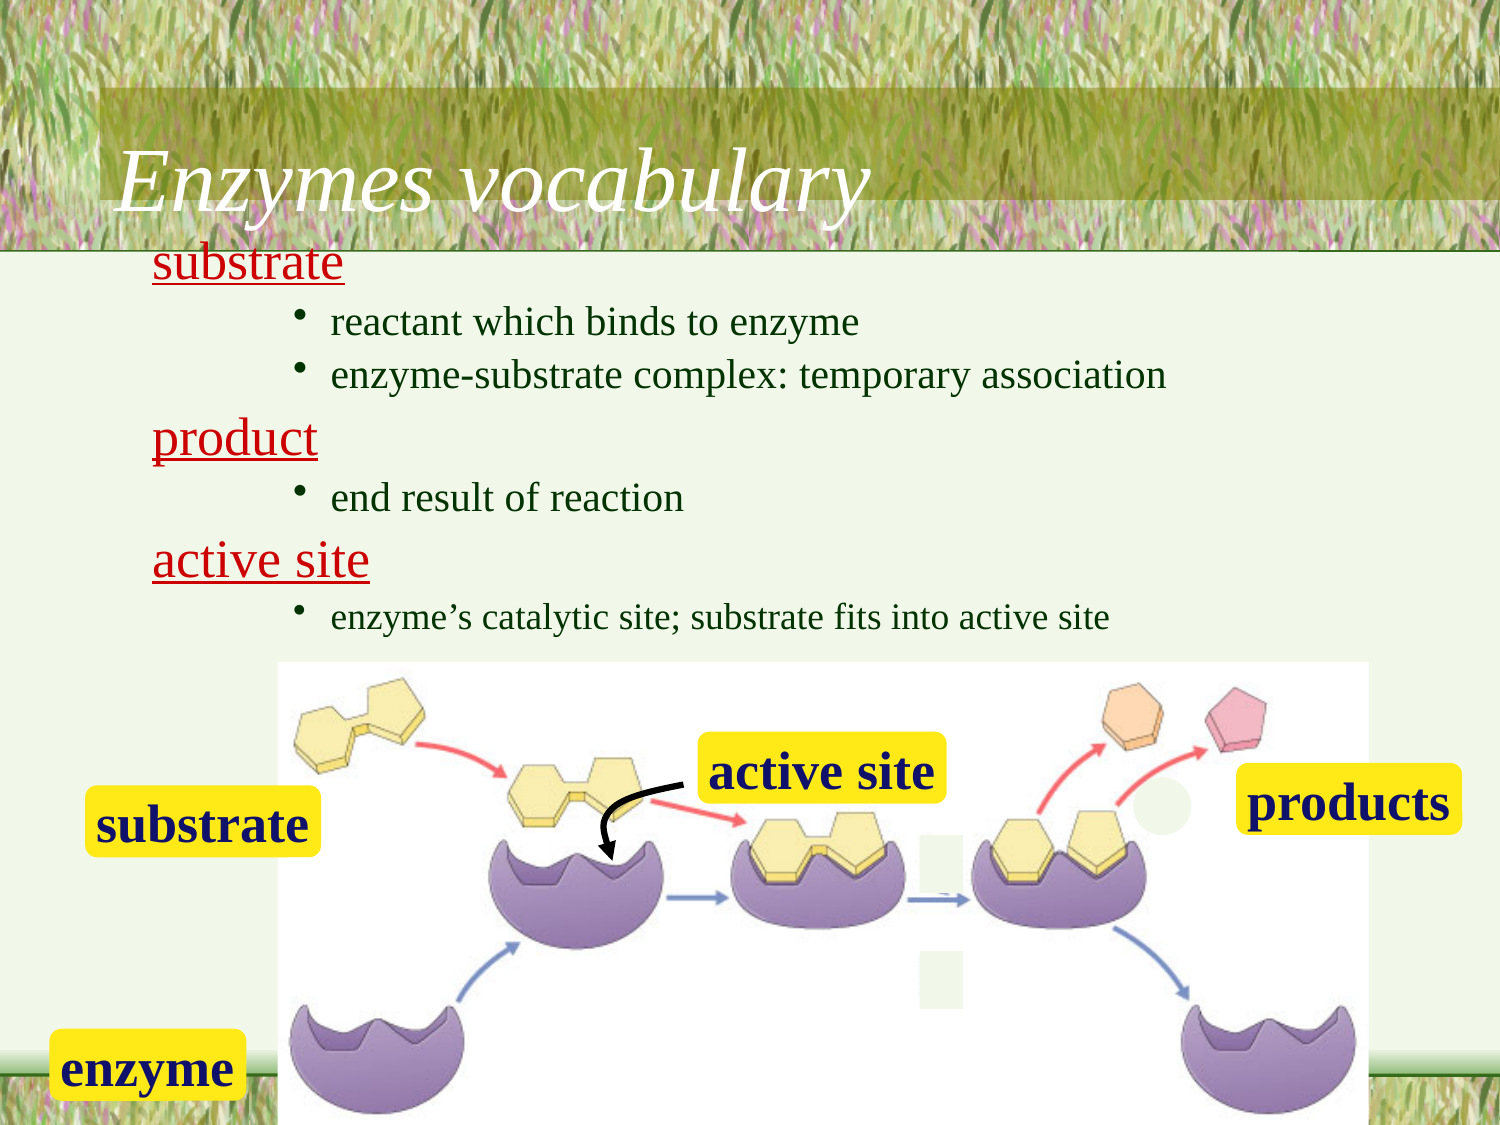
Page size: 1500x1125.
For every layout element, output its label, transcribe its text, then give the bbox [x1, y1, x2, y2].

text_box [277, 662, 1369, 1125]
list substrate reactant which binds to enzyme enzyme-substrate complex: temporary association product end result of reaction active site enzyme’s catalytic site; substrate fits into active site [137, 224, 1476, 676]
picture [1369, 1077, 1500, 1125]
picture [1451, 200, 1500, 250]
text_box products [1374, 762, 1463, 835]
text_box substrate [85, 785, 272, 858]
text_box enzyme [49, 1028, 247, 1101]
title Enzymes vocabulary [99, 112, 1451, 238]
picture [0, 0, 1500, 250]
picture [0, 1077, 277, 1125]
